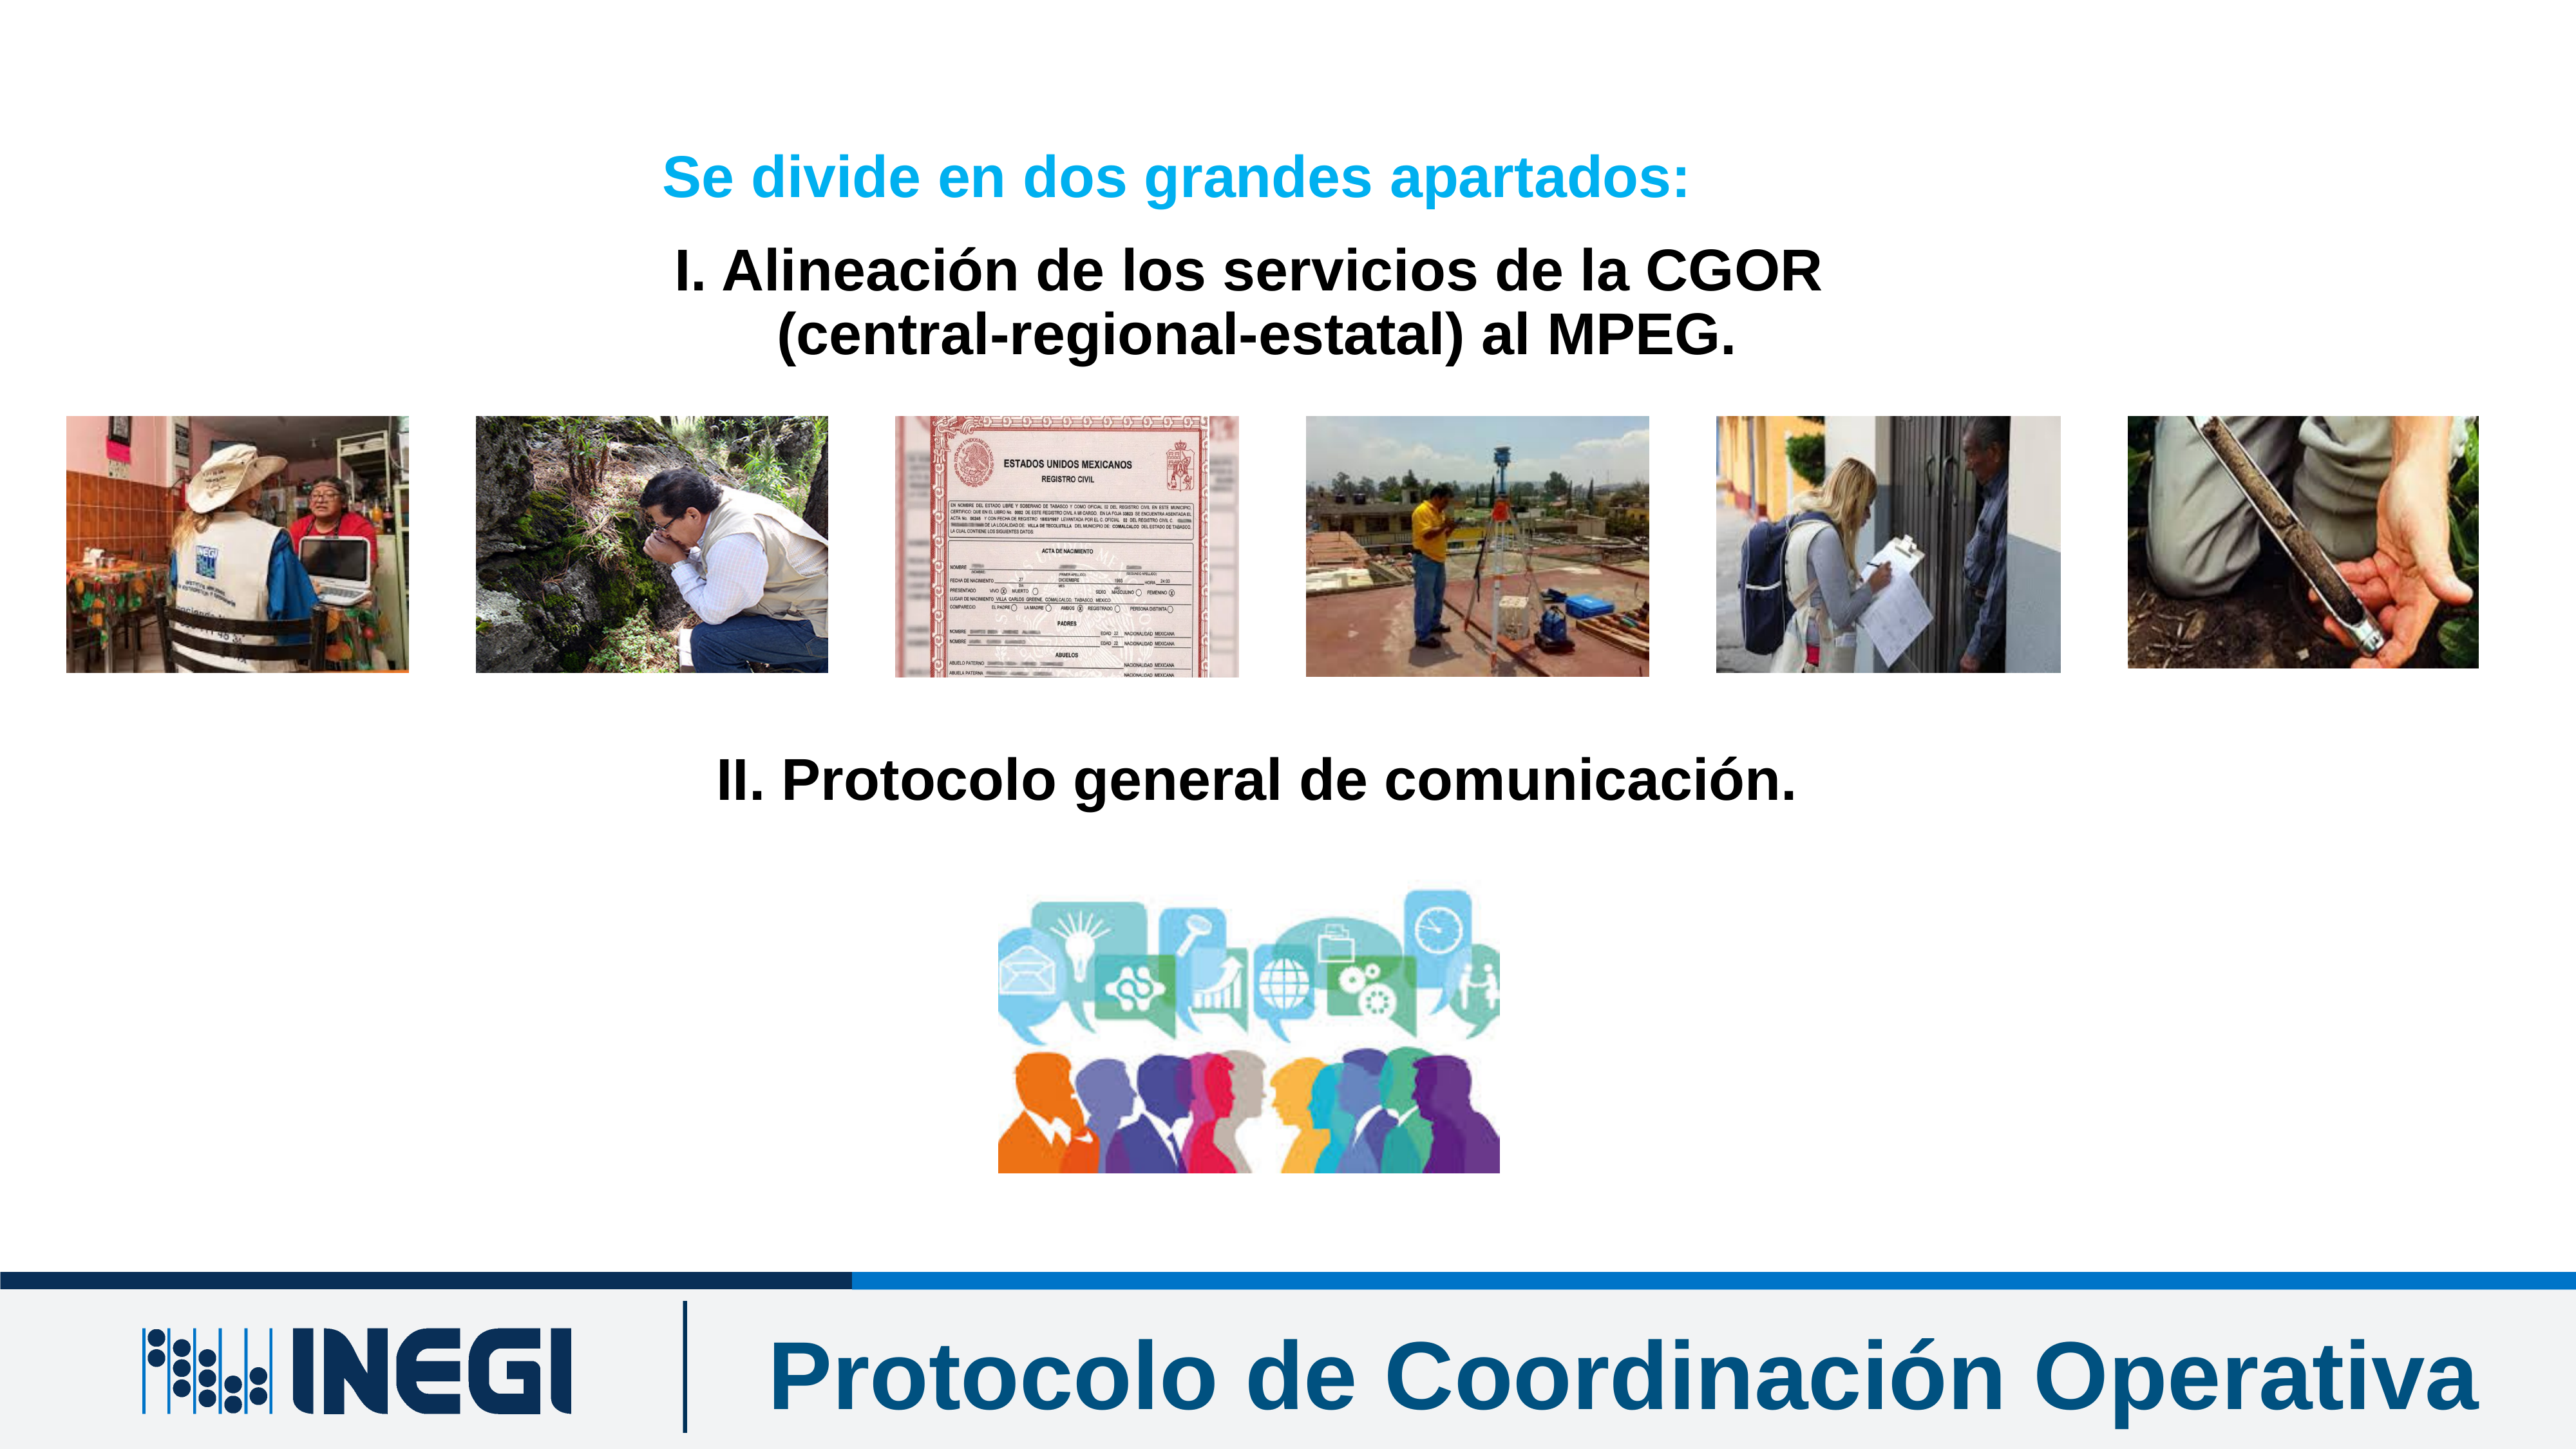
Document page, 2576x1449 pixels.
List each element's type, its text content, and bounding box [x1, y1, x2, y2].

text_box Se divide en dos grandes apartados: [93, 141, 2262, 203]
text_box I. Alineación de los servicios de la CGOR (central-regional-estatal) al MPEG. II. Protocolo general de comunicación. [167, 235, 2348, 366]
picture [0, 0, 2576, 1449]
list Protocolo de Coordinación Operativa [699, 1307, 2550, 1435]
